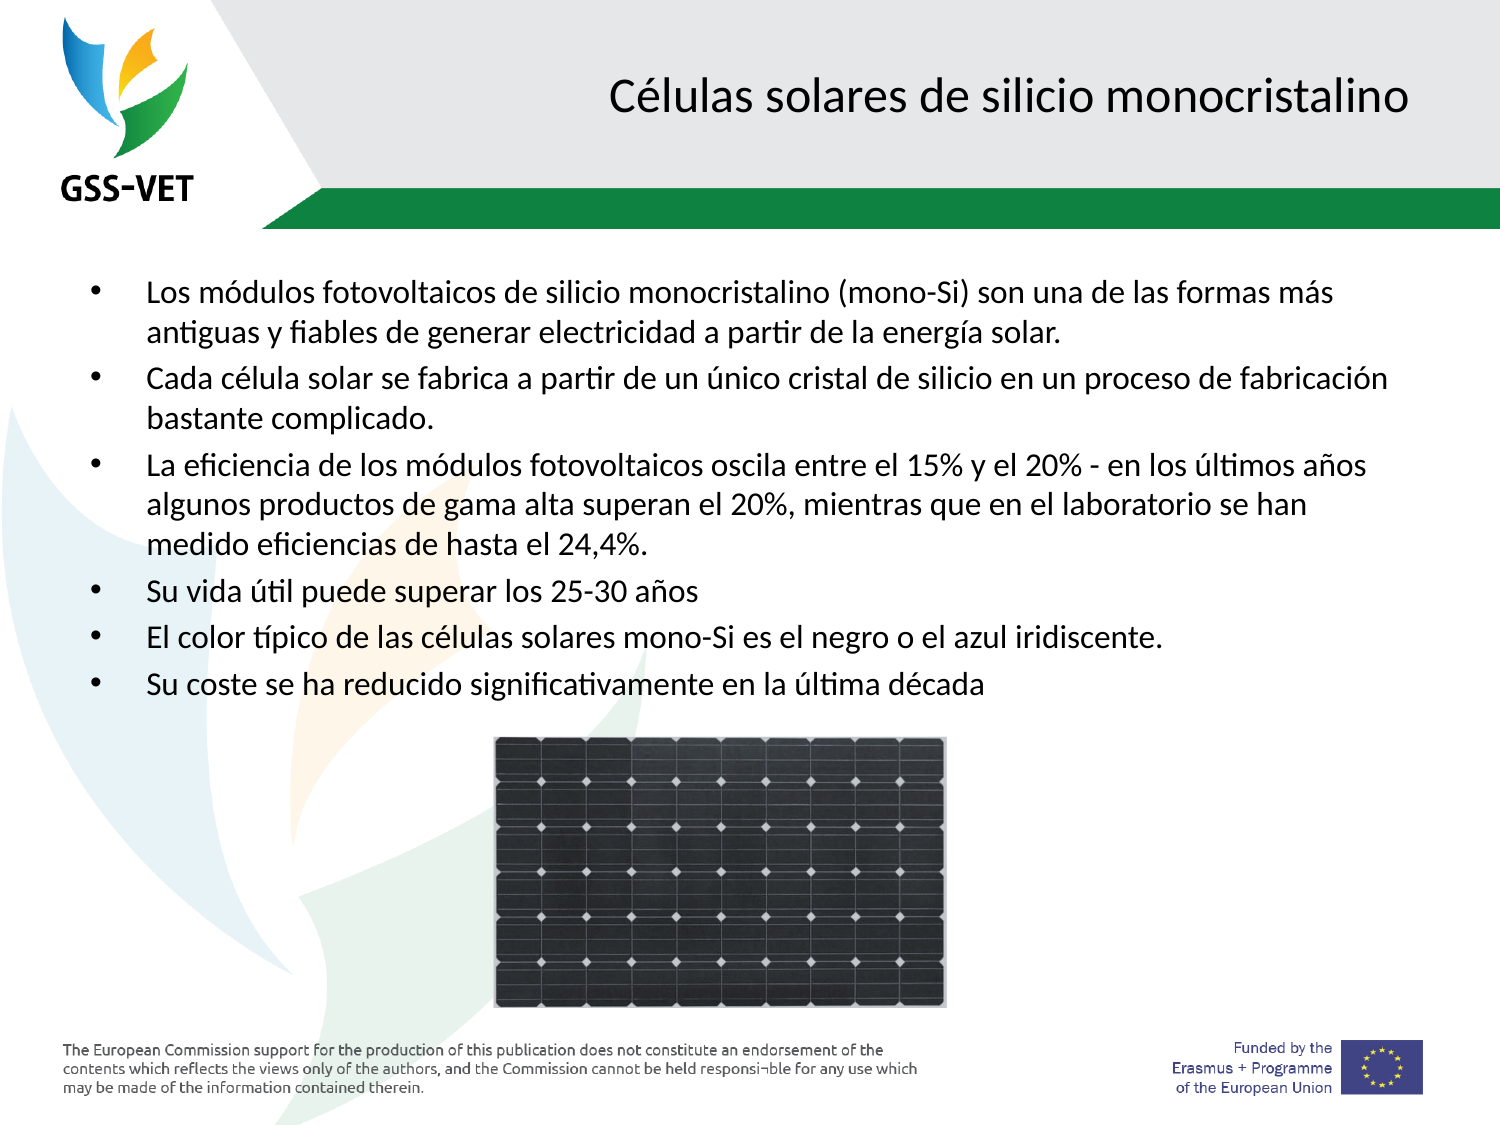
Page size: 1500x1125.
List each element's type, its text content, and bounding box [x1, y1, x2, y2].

list Los módulos fotovoltaicos de silicio monocristalino (mono-Si) son una de las formas más antiguas y fiables de generar electricidad a partir de la energía solar. Cada célula solar se fabrica a partir de un único cristal de silicio en un proceso de fabricación bastante complicado. La eficiencia de los módulos fotovoltaicos oscila entre el 15% y el 20% - en los últimos años algunos productos de gama alta superan el 20%, mientras que en el laboratorio se han medido eficiencias de hasta el 24,4%. Su vida útil puede superar los 25-30 años El color típico de las células solares mono-Si es el negro o el azul iridiscente. Su coste se ha reducido significativamente en la última década [75, 262, 1425, 1005]
title Células solares de silicio monocristalino [324, 0, 1425, 185]
picture [0, 0, 1500, 1125]
